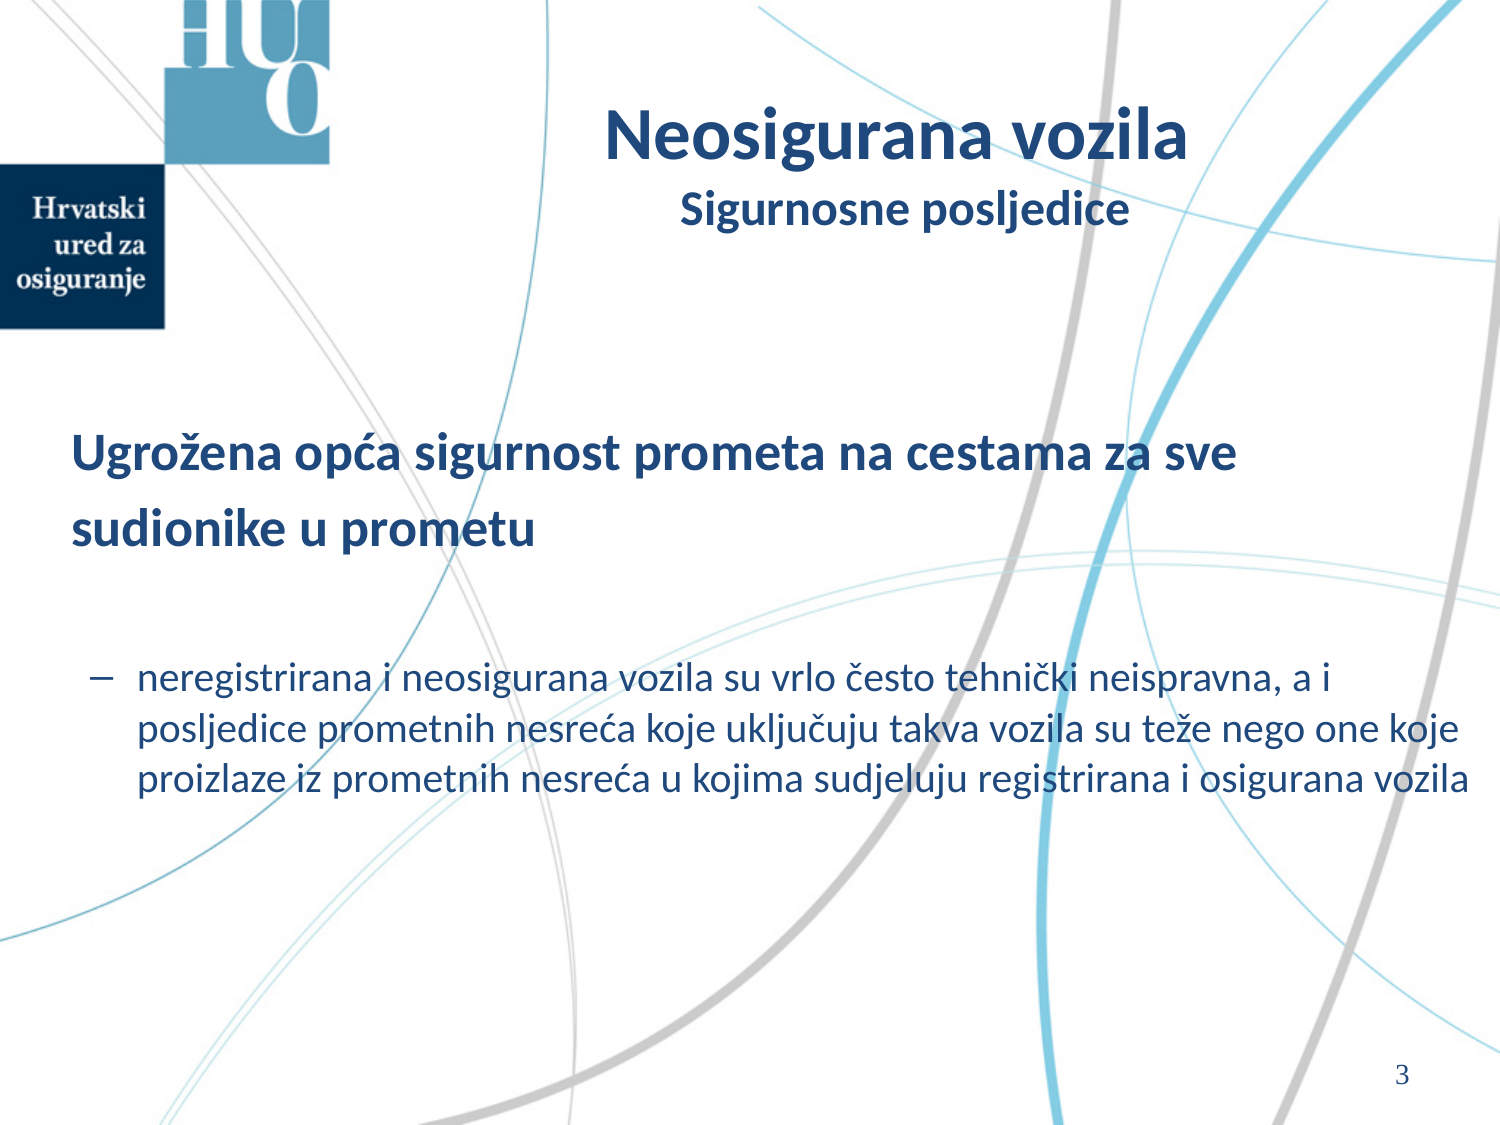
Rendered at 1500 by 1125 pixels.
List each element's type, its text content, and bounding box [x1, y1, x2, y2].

list Ugrožena opća sigurnost prometa na cestama za sve sudionike u prometu neregistrirana i neosigurana vozila su vrlo često tehnički neispravna, a i posljedice prometnih nesreća koje uključuju takva vozila su teže nego one koje proizlaze iz prometnih nesreća u kojima sudjeluju registrirana i osigurana vozila [0, 408, 1500, 1125]
title Neosigurana vozila Sigurnosne posljedice [360, 66, 1452, 254]
picture [0, 0, 1500, 408]
